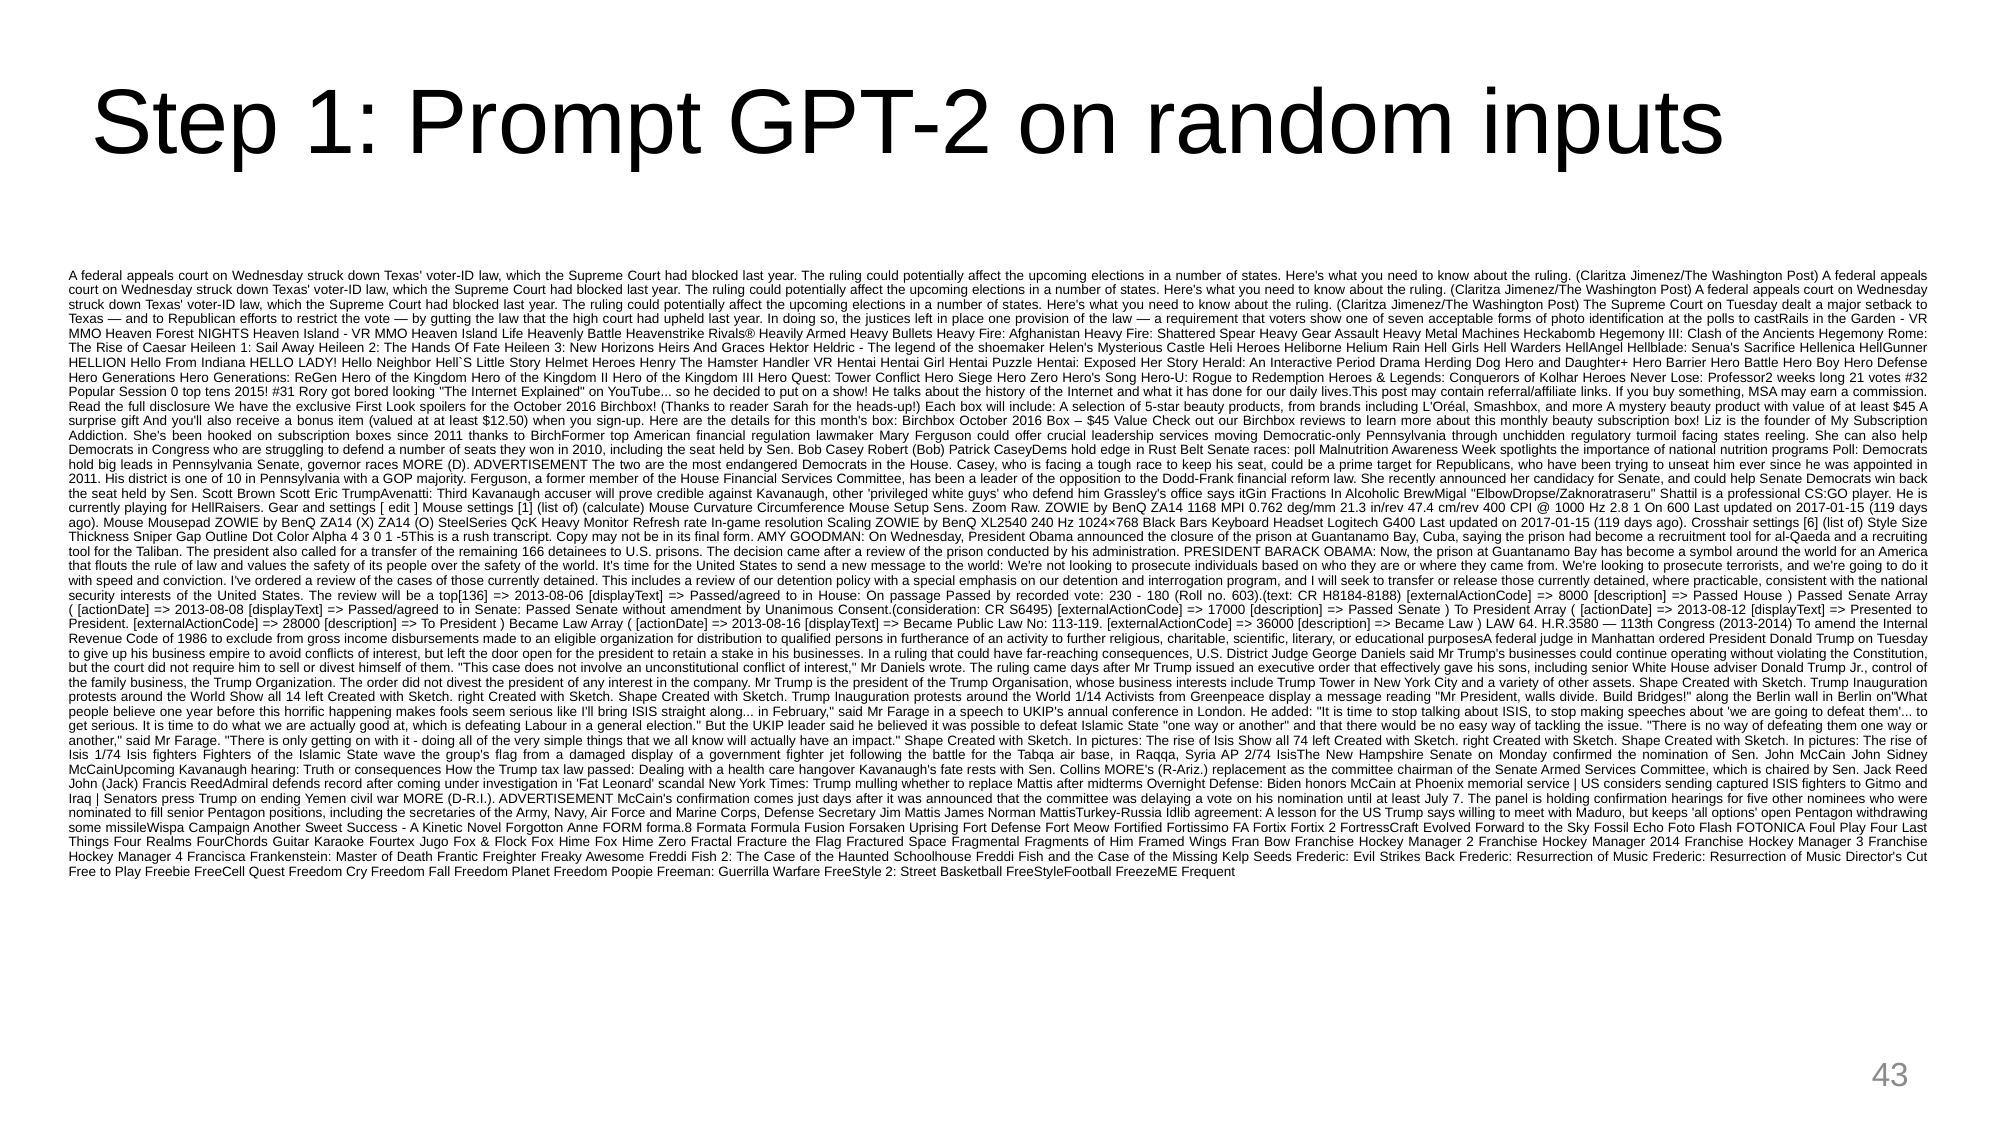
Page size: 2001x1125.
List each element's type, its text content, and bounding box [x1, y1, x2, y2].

list A federal appeals court on Wednesday struck down Texas' voter-ID law, which the Supreme Court had blocked last year. The ruling could potentially affect the upcoming elections in a number of states. Here's what you need to know about the ruling. (Claritza Jimenez/The Washington Post) A federal appeals court on Wednesday struck down Texas' voter-ID law, which the Supreme Court had blocked last year. The ruling could potentially affect the upcoming elections in a number of states. Here's what you need to know about the ruling. (Claritza Jimenez/The Washington Post) A federal appeals court on Wednesday struck down Texas' voter-ID law, which the Supreme Court had blocked last year. The ruling could potentially affect the upcoming elections in a number of states. Here's what you need to know about the ruling. (Claritza Jimenez/The Washington Post) The Supreme Court on Tuesday dealt a major setback to Texas — and to Republican efforts to restrict the vote — by gutting the law that the high court had upheld last year. In doing so, the justices left in place one provision of the law — a requirement that voters show one of seven acceptable forms of photo identification at the polls to castRails in the Garden - VR MMO Heaven Forest NIGHTS Heaven Island - VR MMO Heaven Island Life Heavenly Battle Heavenstrike Rivals® Heavily Armed Heavy Bullets Heavy Fire: Afghanistan Heavy Fire: Shattered Spear Heavy Gear Assault Heavy Metal Machines Heckabomb Hegemony III: Clash of the Ancients Hegemony Rome: The Rise of Caesar Heileen 1: Sail Away Heileen 2: The Hands Of Fate Heileen 3: New Horizons Heirs And Graces Hektor Heldric - The legend of the shoemaker Helen's Mysterious Castle Heli Heroes Heliborne Helium Rain Hell Girls Hell Warders HellAngel Hellblade: Senua's Sacrifice Hellenica HellGunner HELLION Hello From Indiana HELLO LADY! Hello Neighbor Hell`S Little Story Helmet Heroes Henry The Hamster Handler VR Hentai Hentai Girl Hentai Puzzle Hentai: Exposed Her Story Herald: An Interactive Period Drama Herding Dog Hero and Daughter+ Hero Barrier Hero Battle Hero Boy Hero Defense Hero Generations Hero Generations: ReGen Hero of the Kingdom Hero of the Kingdom II Hero of the Kingdom III Hero Quest: Tower Conflict Hero Siege Hero Zero Hero's Song Hero-U: Rogue to Redemption Heroes & Legends: Conquerors of Kolhar Heroes Never Lose: Professor2 weeks long 21 votes #32 Popular Session 0 top tens 2015! #31 Rory got bored looking "The Internet Explained" on YouTube... so he decided to put on a show! He talks about the history of the Internet and what it has done for our daily lives.This post may contain referral/affiliate links. If you buy something, MSA may earn a commission. Read the full disclosure We have the exclusive First Look spoilers for the October 2016 Birchbox! (Thanks to reader Sarah for the heads-up!) Each box will include: A selection of 5-star beauty products, from brands including L'Oréal, Smashbox, and more A mystery beauty product with value of at least $45 A surprise gift And you'll also receive a bonus item (valued at at least $12.50) when you sign-up. Here are the details for this month's box: Birchbox October 2016 Box – $45 Value Check out our Birchbox reviews to learn more about this monthly beauty subscription box! Liz is the founder of My Subscription Addiction. She's been hooked on subscription boxes since 2011 thanks to BirchFormer top American financial regulation lawmaker Mary Ferguson could offer crucial leadership services moving Democratic-only Pennsylvania through unchidden regulatory turmoil facing states reeling. She can also help Democrats in Congress who are struggling to defend a number of seats they won in 2010, including the seat held by Sen. Bob Casey Robert (Bob) Patrick CaseyDems hold edge in Rust Belt Senate races: poll Malnutrition Awareness Week spotlights the importance of national nutrition programs Poll: Democrats hold big leads in Pennsylvania Senate, governor races MORE (D). ADVERTISEMENT The two are the most endangered Democrats in the House. Casey, who is facing a tough race to keep his seat, could be a prime target for Republicans, who have been trying to unseat him ever since he was appointed in 2011. His district is one of 10 in Pennsylvania with a GOP majority. Ferguson, a former member of the House Financial Services Committee, has been a leader of the opposition to the Dodd-Frank financial reform law. She recently announced her candidacy for Senate, and could help Senate Democrats win back the seat held by Sen. Scott Brown Scott Eric TrumpAvenatti: Third Kavanaugh accuser will prove credible against Kavanaugh, other 'privileged white guys' who defend him Grassley's office says itGin Fractions In Alcoholic BrewMigal "ElbowDropse/Zaknoratraseru" Shattil is a professional CS:GO player. He is currently playing for HellRaisers. Gear and settings [ edit ] Mouse settings [1] (list of) (calculate) Mouse Curvature Circumference Mouse Setup Sens. Zoom Raw. ZOWIE by BenQ ZA14 1168 MPI 0.762 deg/mm 21.3 in/rev 47.4 cm/rev 400 CPI @ 1000 Hz 2.8 1 On 600 Last updated on 2017-01-15 (119 days ago). Mouse Mousepad ZOWIE by BenQ ZA14 (X) ZA14 (O) SteelSeries QcK Heavy Monitor Refresh rate In-game resolution Scaling ZOWIE by BenQ XL2540 240 Hz 1024×768 Black Bars Keyboard Headset Logitech G400 Last updated on 2017-01-15 (119 days ago). Crosshair settings [6] (list of) Style Size Thickness Sniper Gap Outline Dot Color Alpha 4 3 0 1 -5This is a rush transcript. Copy may not be in its final form. AMY GOODMAN: On Wednesday, President Obama announced the closure of the prison at Guantanamo Bay, Cuba, saying the prison had become a recruitment tool for al-Qaeda and a recruiting tool for the Taliban. The president also called for a transfer of the remaining 166 detainees to U.S. prisons. The decision came after a review of the prison conducted by his administration. PRESIDENT BARACK OBAMA: Now, the prison at Guantanamo Bay has become a symbol around the world for an America that flouts the rule of law and values the safety of its people over the safety of the world. It's time for the United States to send a new message to the world: We're not looking to prosecute individuals based on who they are or where they came from. We're looking to prosecute terrorists, and we're going to do it with speed and conviction. I've ordered a review of the cases of those currently detained. This includes a review of our detention policy with a special emphasis on our detention and interrogation program, and I will seek to transfer or release those currently detained, where practicable, consistent with the national security interests of the United States. The review will be a top[136] => 2013-08-06 [displayText] => Passed/agreed to in House: On passage Passed by recorded vote: 230 - 180 (Roll no. 603).(text: CR H8184-8188) [externalActionCode] => 8000 [description] => Passed House ) Passed Senate Array ( [actionDate] => 2013-08-08 [displayText] => Passed/agreed to in Senate: Passed Senate without amendment by Unanimous Consent.(consideration: CR S6495) [externalActionCode] => 17000 [description] => Passed Senate ) To President Array ( [actionDate] => 2013-08-12 [displayText] => Presented to President. [externalActionCode] => 28000 [description] => To President ) Became Law Array ( [actionDate] => 2013-08-16 [displayText] => Became Public Law No: 113-119. [externalActionCode] => 36000 [description] => Became Law ) LAW 64. H.R.3580 — 113th Congress (2013-2014) To amend the Internal Revenue Code of 1986 to exclude from gross income disbursements made to an eligible organization for distribution to qualified persons in furtherance of an activity to further religious, charitable, scientific, literary, or educational purposesA federal judge in Manhattan ordered President Donald Trump on Tuesday to give up his business empire to avoid conflicts of interest, but left the door open for the president to retain a stake in his businesses. In a ruling that could have far-reaching consequences, U.S. District Judge George Daniels said Mr Trump's businesses could continue operating without violating the Constitution, but the court did not require him to sell or divest himself of them. "This case does not involve an unconstitutional conflict of interest," Mr Daniels wrote. The ruling came days after Mr Trump issued an executive order that effectively gave his sons, including senior White House adviser Donald Trump Jr., control of the family business, the Trump Organization. The order did not divest the president of any interest in the company. Mr Trump is the president of the Trump Organisation, whose business interests include Trump Tower in New York City and a variety of other assets. Shape Created with Sketch. Trump Inauguration protests around the World Show all 14 left Created with Sketch. right Created with Sketch. Shape Created with Sketch. Trump Inauguration protests around the World 1/14 Activists from Greenpeace display a message reading "Mr President, walls divide. Build Bridges!" along the Berlin wall in Berlin on"What people believe one year before this horrific happening makes fools seem serious like I'll bring ISIS straight along... in February," said Mr Farage in a speech to UKIP's annual conference in London. He added: "It is time to stop talking about ISIS, to stop making speeches about 'we are going to defeat them'... to get serious. It is time to do what we are actually good at, which is defeating Labour in a general election." But the UKIP leader said he believed it was possible to defeat Islamic State "one way or another" and that there would be no easy way of tackling the issue. "There is no way of defeating them one way or another," said Mr Farage. "There is only getting on with it - doing all of the very simple things that we all know will actually have an impact." Shape Created with Sketch. In pictures: The rise of Isis Show all 74 left Created with Sketch. right Created with Sketch. Shape Created with Sketch. In pictures: The rise of Isis 1/74 Isis fighters Fighters of the Islamic State wave the group's flag from a damaged display of a government fighter jet following the battle for the Tabqa air base, in Raqqa, Syria AP 2/74 IsisThe New Hampshire Senate on Monday confirmed the nomination of Sen. John McCain John Sidney McCainUpcoming Kavanaugh hearing: Truth or consequences How the Trump tax law passed: Dealing with a health care hangover Kavanaugh's fate rests with Sen. Collins MORE's (R-Ariz.) replacement as the committee chairman of the Senate Armed Services Committee, which is chaired by Sen. Jack Reed John (Jack) Francis ReedAdmiral defends record after coming under investigation in 'Fat Leonard' scandal New York Times: Trump mulling whether to replace Mattis after midterms Overnight Defense: Biden honors McCain at Phoenix memorial service | US considers sending captured ISIS fighters to Gitmo and Iraq | Senators press Trump on ending Yemen civil war MORE (D-R.I.). ADVERTISEMENT McCain's confirmation comes just days after it was announced that the committee was delaying a vote on his nomination until at least July 7. The panel is holding confirmation hearings for five other nominees who were nominated to fill senior Pentagon positions, including the secretaries of the Army, Navy, Air Force and Marine Corps, Defense Secretary Jim Mattis James Norman MattisTurkey-Russia Idlib agreement: A lesson for the US Trump says willing to meet with Maduro, but keeps 'all options' open Pentagon withdrawing some missileWispa Campaign Another Sweet Success - A Kinetic Novel Forgotton Anne FORM forma.8 Formata Formula Fusion Forsaken Uprising Fort Defense Fort Meow Fortified Fortissimo FA Fortix Fortix 2 FortressCraft Evolved Forward to the Sky Fossil Echo Foto Flash FOTONICA Foul Play Four Last Things Four Realms FourChords Guitar Karaoke Fourtex Jugo Fox & Flock Fox Hime Fox Hime Zero Fractal Fracture the Flag Fractured Space Fragmental Fragments of Him Framed Wings Fran Bow Franchise Hockey Manager 2 Franchise Hockey Manager 2014 Franchise Hockey Manager 3 Franchise Hockey Manager 4 Francisca Frankenstein: Master of Death Frantic Freighter Freaky Awesome Freddi Fish 2: The Case of the Haunted Schoolhouse Freddi Fish and the Case of the Missing Kelp Seeds Frederic: Evil Strikes Back Frederic: Resurrection of Music Frederic: Resurrection of Music Director's Cut Free to Play Freebie FreeCell Quest Freedom Cry Freedom Fall Freedom Planet Freedom Poopie Freeman: Guerrilla Warfare FreeStyle 2: Street Basketball FreeStyleFootball FreezeME Frequent [53, 261, 1947, 1023]
title Step 1: Prompt GPT-2 on random inputs [76, 67, 1924, 261]
slide_number 43 [1473, 1042, 1924, 1103]
